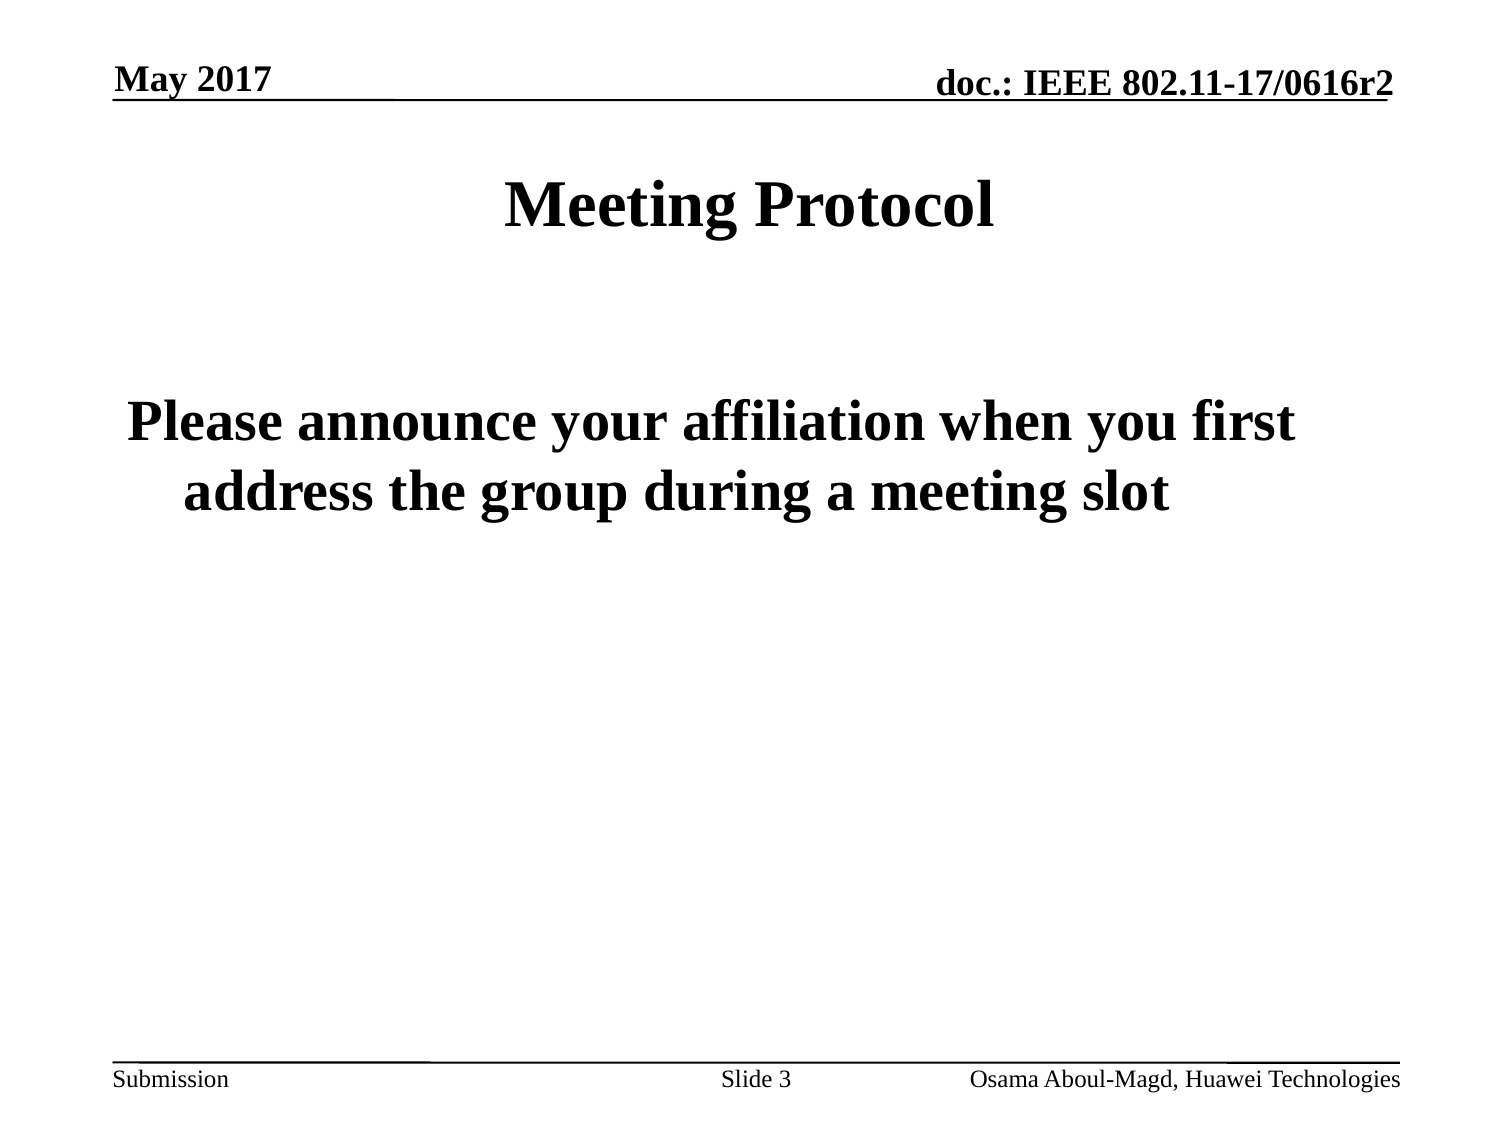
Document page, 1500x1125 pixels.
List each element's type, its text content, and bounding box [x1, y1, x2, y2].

title Meeting Protocol [112, 112, 1388, 288]
footer Osama Aboul-Magd, Huawei Technologies [878, 1061, 1402, 1093]
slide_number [114, 54, 423, 100]
slide_number Slide 3 [712, 1061, 800, 1123]
list Please announce your affiliation when you first address the group during a meeting slot [112, 374, 1388, 513]
